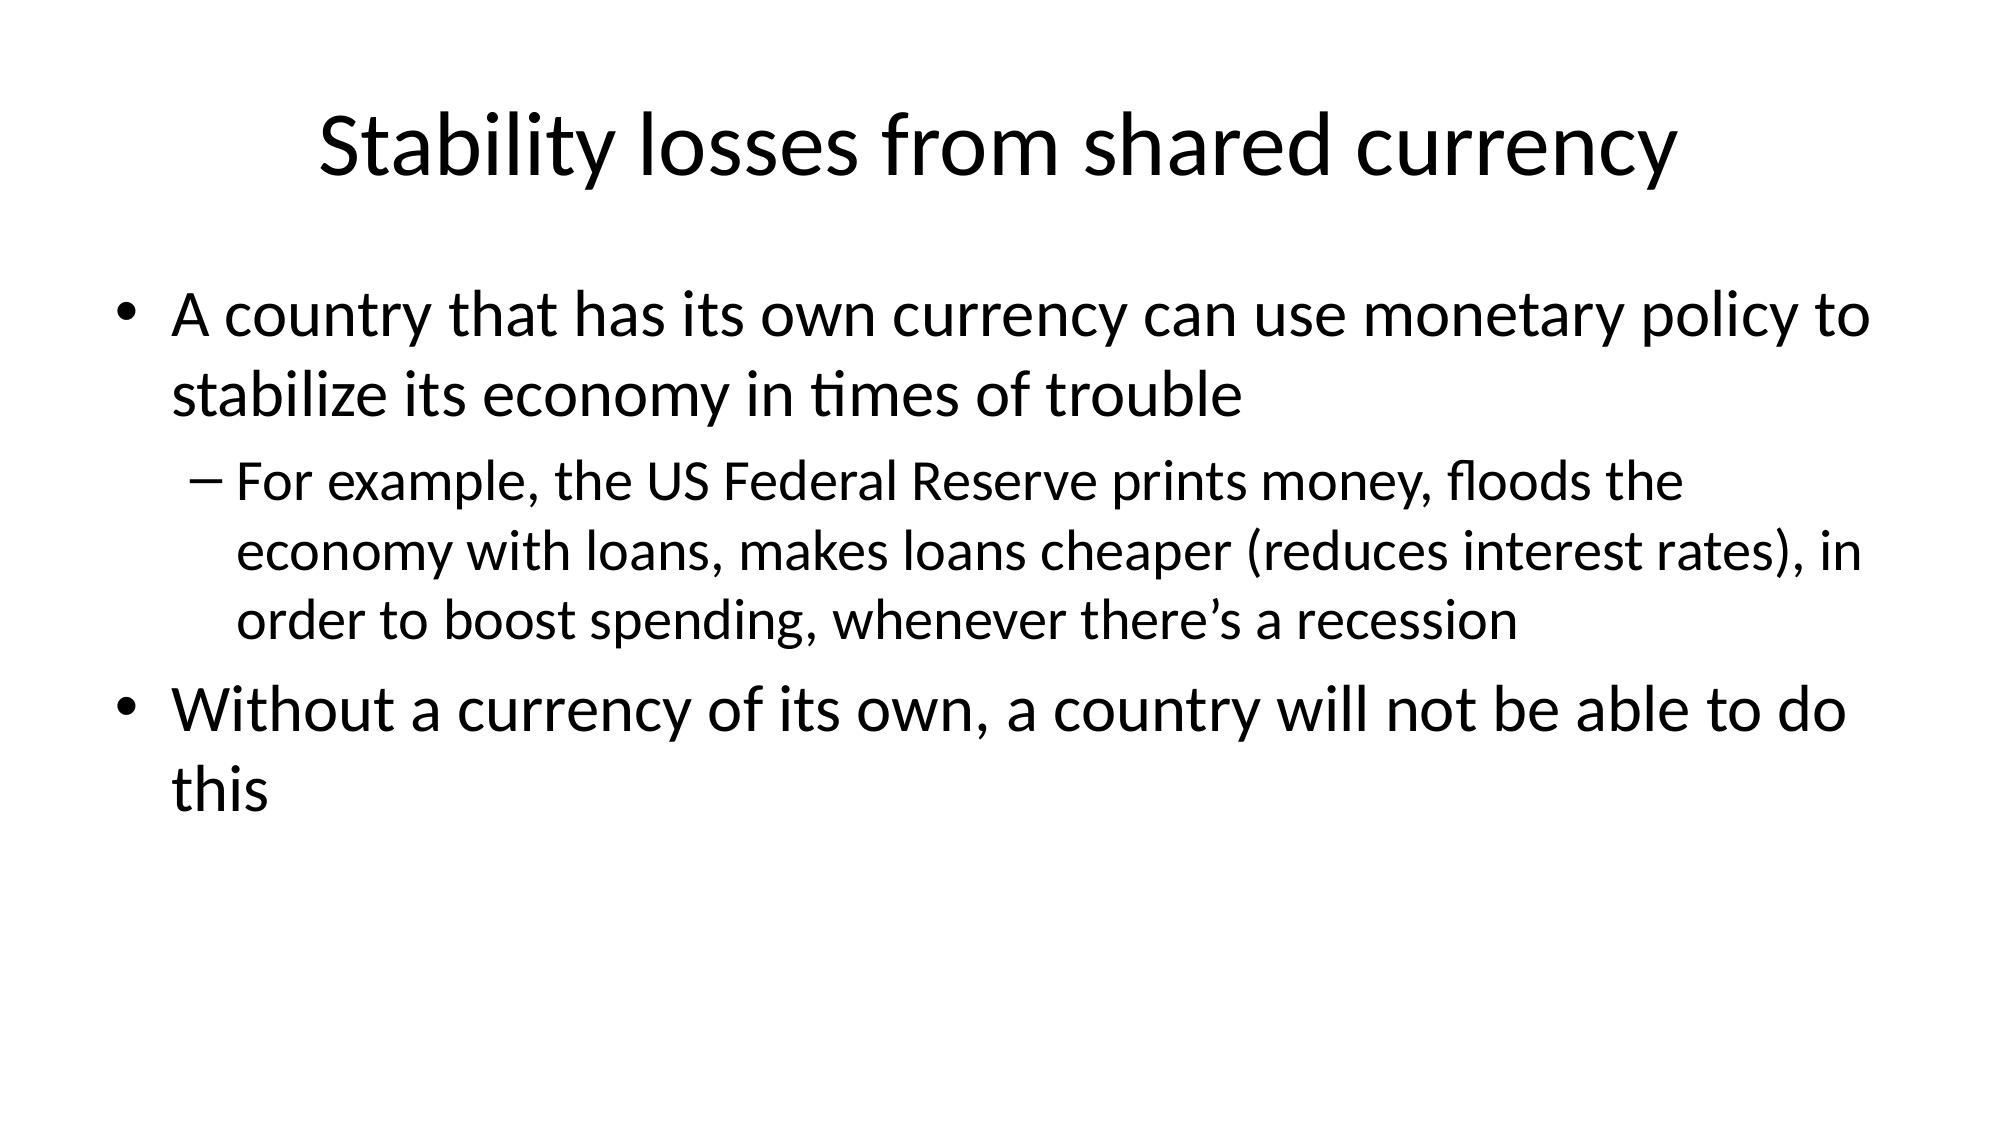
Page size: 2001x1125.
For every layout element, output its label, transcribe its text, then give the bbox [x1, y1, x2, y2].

title Stability losses from shared currency [99, 45, 1900, 233]
list A country that has its own currency can use monetary policy to stabilize its economy in times of trouble For example, the US Federal Reserve prints money, floods the economy with loans, makes loans cheaper (reduces interest rates), in order to boost spending, whenever there’s a recession Without a currency of its own, a country will not be able to do this [99, 262, 1900, 1005]
